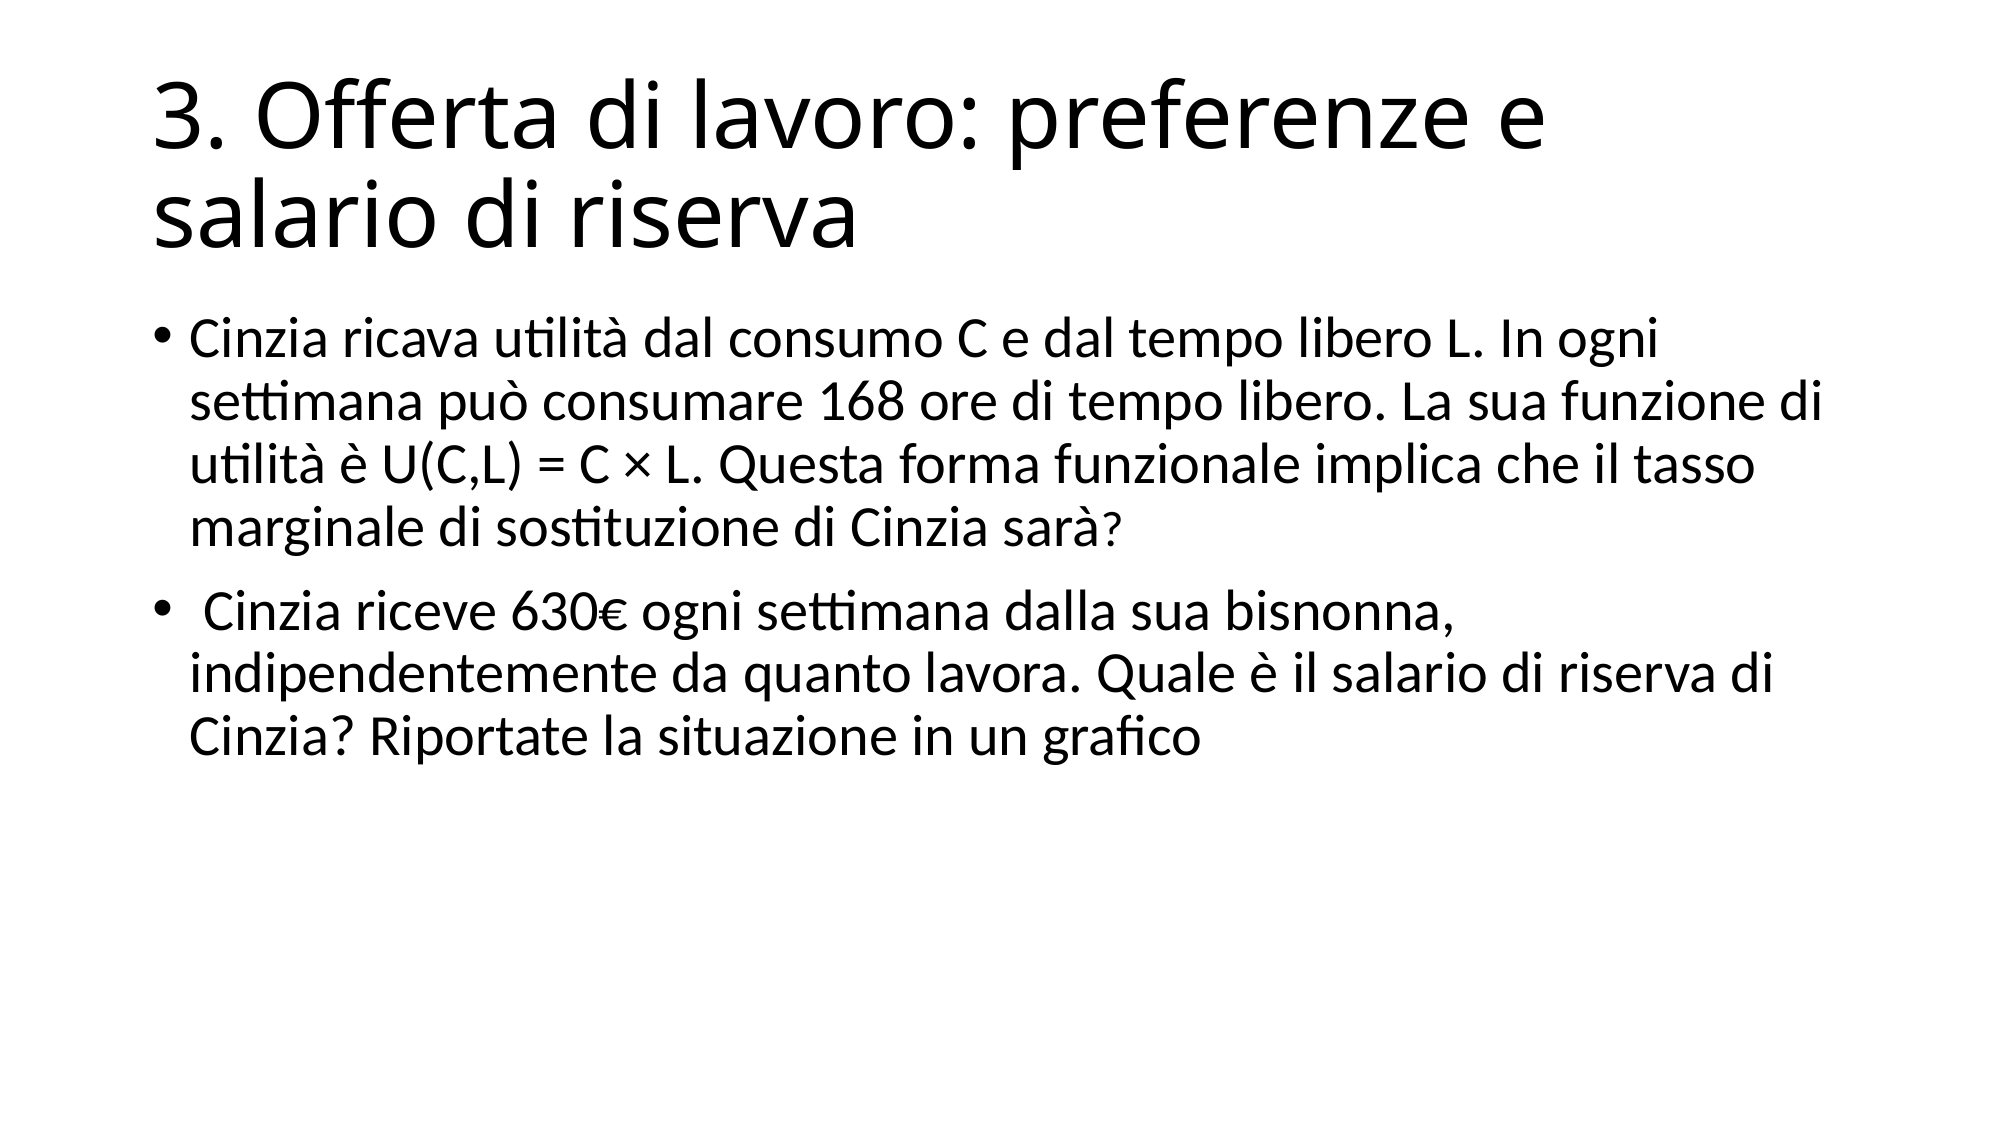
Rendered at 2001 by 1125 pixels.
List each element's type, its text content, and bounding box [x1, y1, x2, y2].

list Cinzia ricava utilità dal consumo C e dal tempo libero L. In ogni settimana può consumare 168 ore di tempo libero. La sua funzione di utilità è U(C,L) = C × L. Questa forma funzionale implica che il tasso marginale di sostituzione di Cinzia sarà? Cinzia riceve 630€ ogni settimana dalla sua bisnonna, indipendentemente da quanto lavora. Quale è il salario di riserva di Cinzia? Riportate la situazione in un grafico [137, 299, 1863, 1014]
title 3. Offerta di lavoro: preferenze e salario di riserva [137, 59, 1863, 278]
